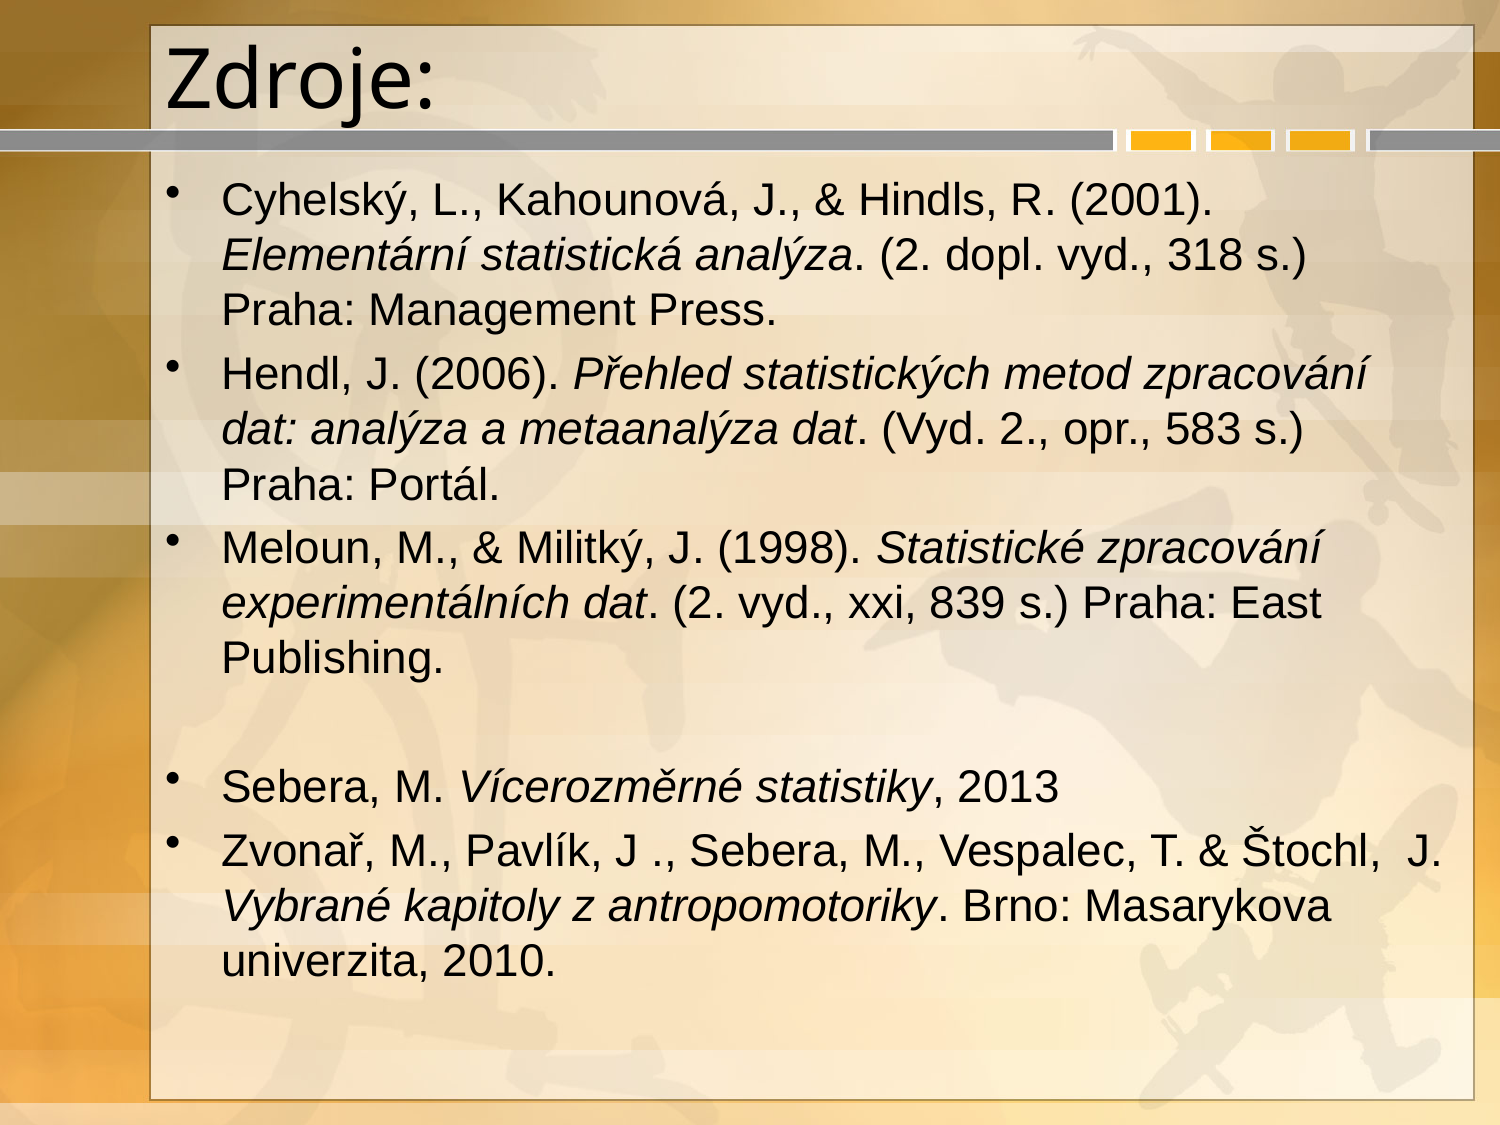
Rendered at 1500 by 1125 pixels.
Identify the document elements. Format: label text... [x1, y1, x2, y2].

list Cyhelský, L., Kahounová, J., & Hindls, R. (2001). Elementární statistická analýza. (2. dopl. vyd., 318 s.) Praha: Management Press. Hendl, J. (2006). Přehled statistických metod zpracování dat: analýza a metaanalýza dat. (Vyd. 2., opr., 583 s.) Praha: Portál. Meloun, M., & Militký, J. (1998). Statistické zpracování experimentálních dat. (2. vyd., xxi, 839 s.) Praha: East Publishing. Sebera, M. Vícerozměrné statistiky, 2013 Zvonař, M., Pavlík, J ., Sebera, M., Vespalec, T. & Štochl, J. Vybrané kapitoly z antropomotoriky. Brno: Masarykova univerzita, 2010. [150, 162, 1463, 1050]
title Zdroje: [150, 0, 1463, 150]
picture [0, 0, 1500, 1125]
